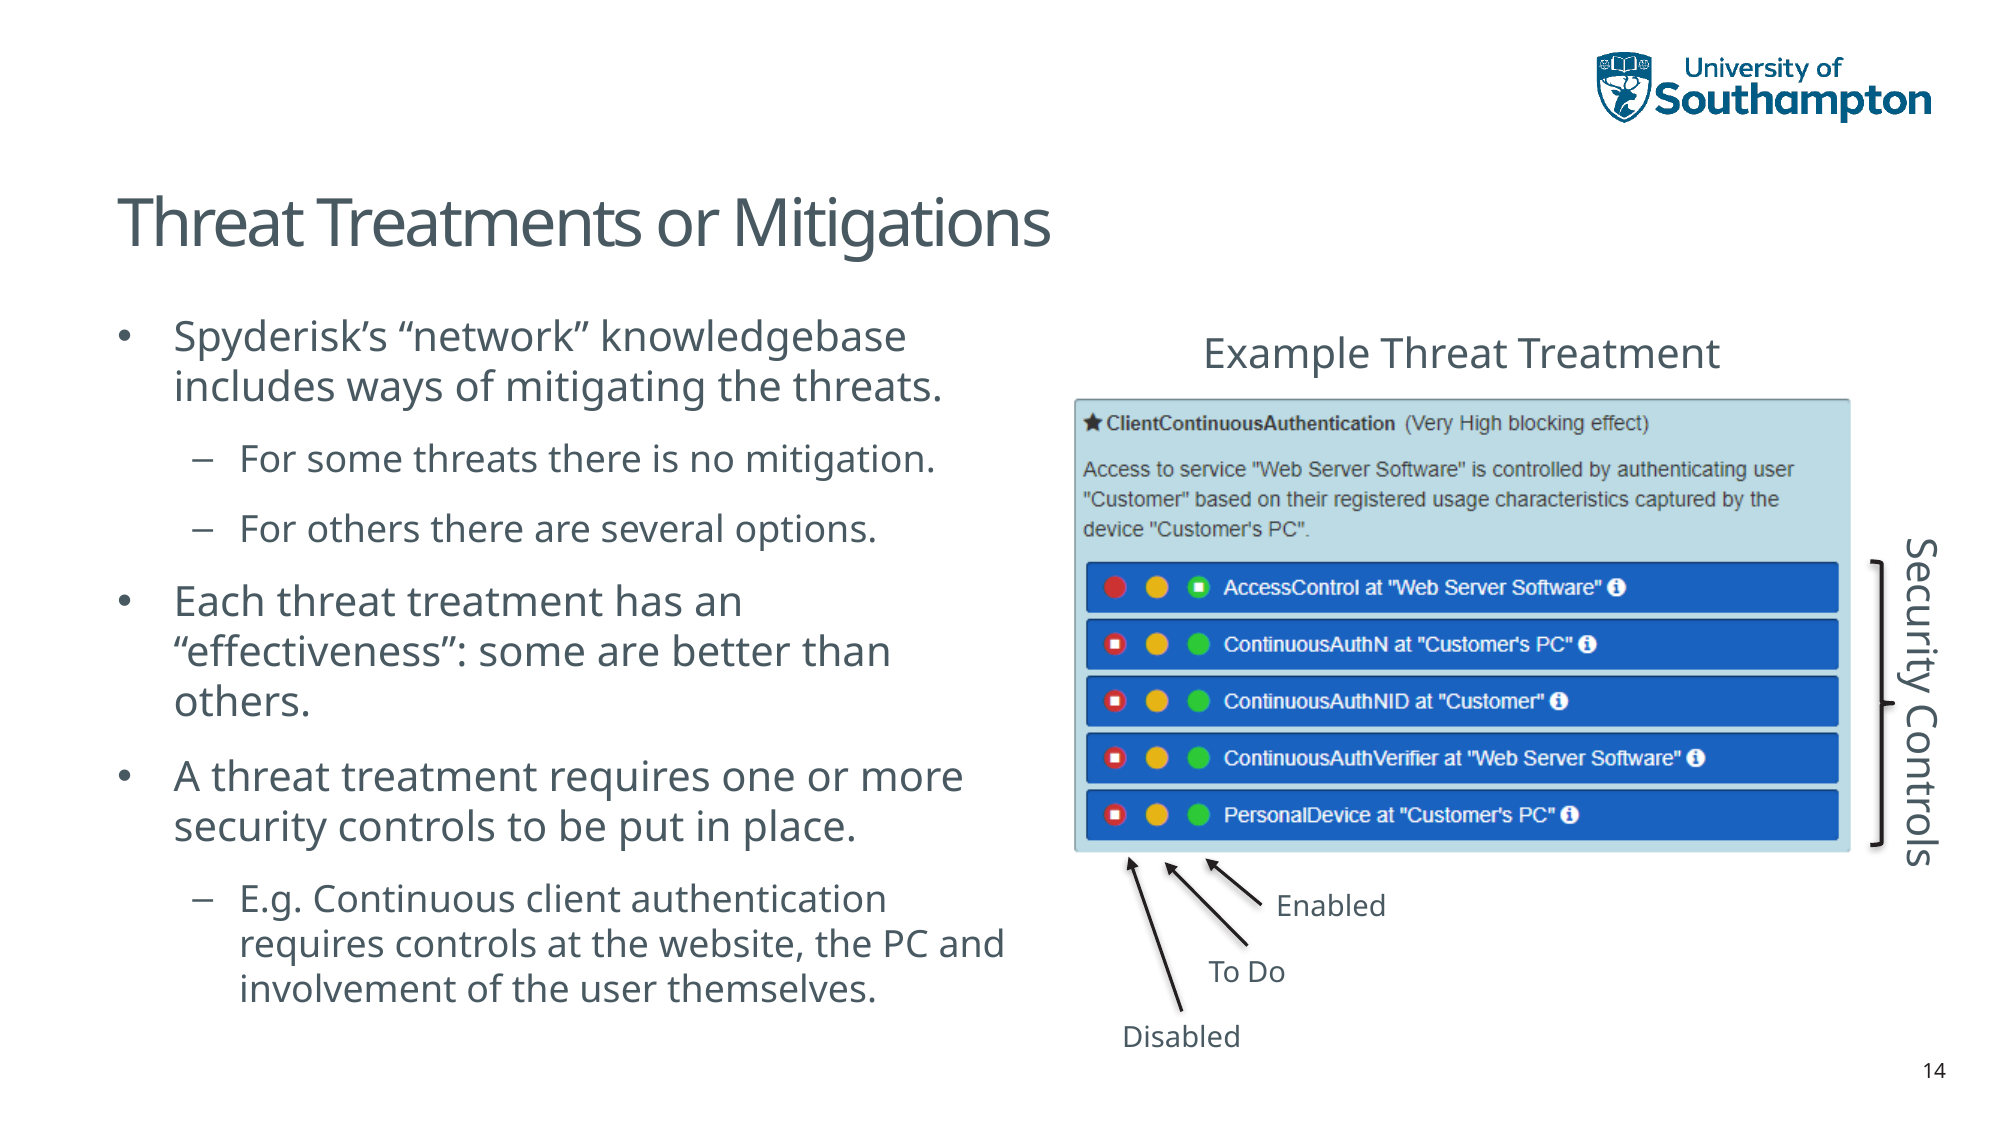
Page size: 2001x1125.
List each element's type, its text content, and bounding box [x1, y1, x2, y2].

title Threat Treatments or Mitigations [102, 113, 1882, 268]
text_box Disabled [1107, 1011, 1257, 1061]
picture [1808, 97, 1815, 113]
text_box To Do [1193, 945, 1302, 996]
picture [1527, 0, 2000, 220]
text_box Enabled [1261, 880, 1402, 930]
picture [1823, 97, 1830, 113]
picture [1607, 76, 1625, 88]
text_box Example Threat Treatment [1188, 319, 1736, 384]
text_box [1205, 858, 1261, 906]
picture [1782, 97, 1791, 108]
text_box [1128, 856, 1183, 1012]
picture [1689, 97, 1698, 108]
picture [1626, 77, 1636, 89]
picture [1758, 97, 1766, 113]
text_box Security Controls [1891, 522, 1957, 884]
list Spyderisk’s “network” knowledgebase includes ways of mitigating the threats. For some threats there is no mitigation. For others there are several options. Each threat treatment has an “effectiveness”: some are better than others. A threat treatment requires one or more security controls to be put in place. E.g. Continuous client authentication requires controls at the website, the PC and involvement of the user themselves. [102, 302, 1024, 1022]
picture [1601, 81, 1617, 111]
picture [1628, 78, 1648, 112]
picture [1070, 393, 1854, 857]
text_box [1870, 559, 1896, 848]
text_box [1164, 861, 1248, 946]
picture [1848, 97, 1857, 108]
